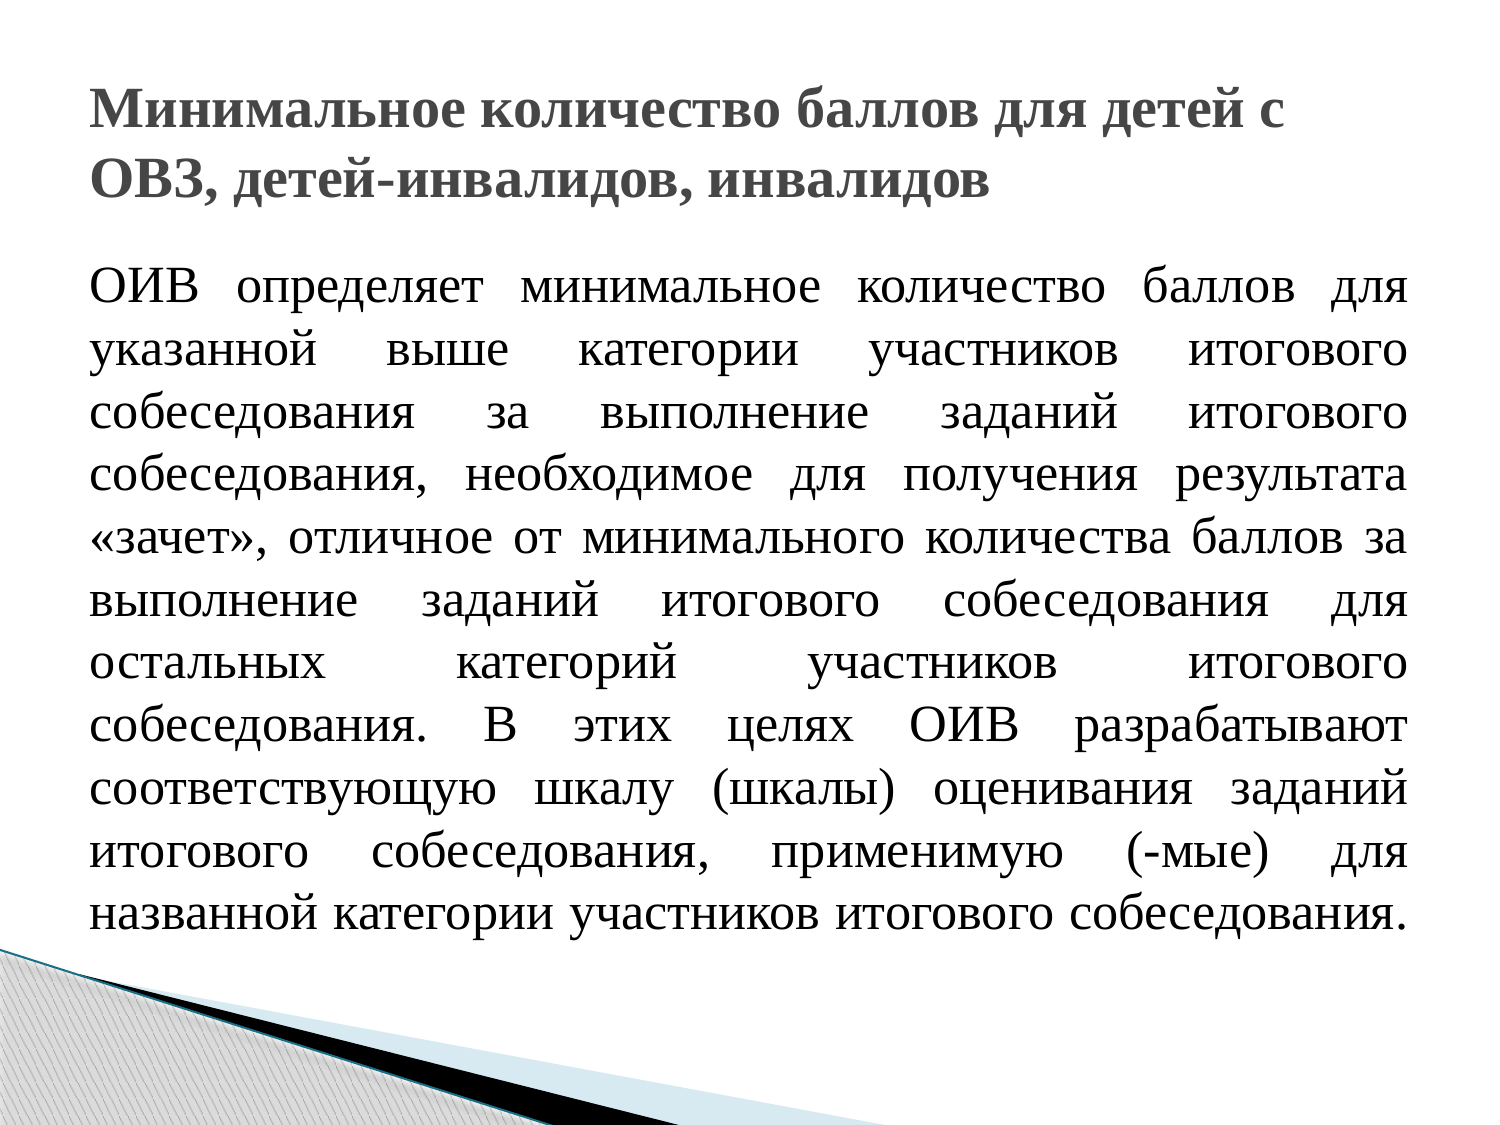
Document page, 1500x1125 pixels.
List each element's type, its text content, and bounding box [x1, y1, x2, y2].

list ОИВ определяет минимальное количество баллов для указанной выше категории участников итогового собеседования за выполнение заданий итогового собеседования, необходимое для получения результата «зачет», отличное от минимального количества баллов за выполнение заданий итогового собеседования для остальных категорий участников итогового собеседования. В этих целях ОИВ разрабатывают соответствующую шкалу (шкалы) оценивания заданий итогового собеседования, применимую (-мые) для названной категории участников итогового собеседования. [75, 243, 1425, 986]
title Минимальное количество баллов для детей с ОВЗ, детей-инвалидов, инвалидов [75, 45, 1425, 233]
